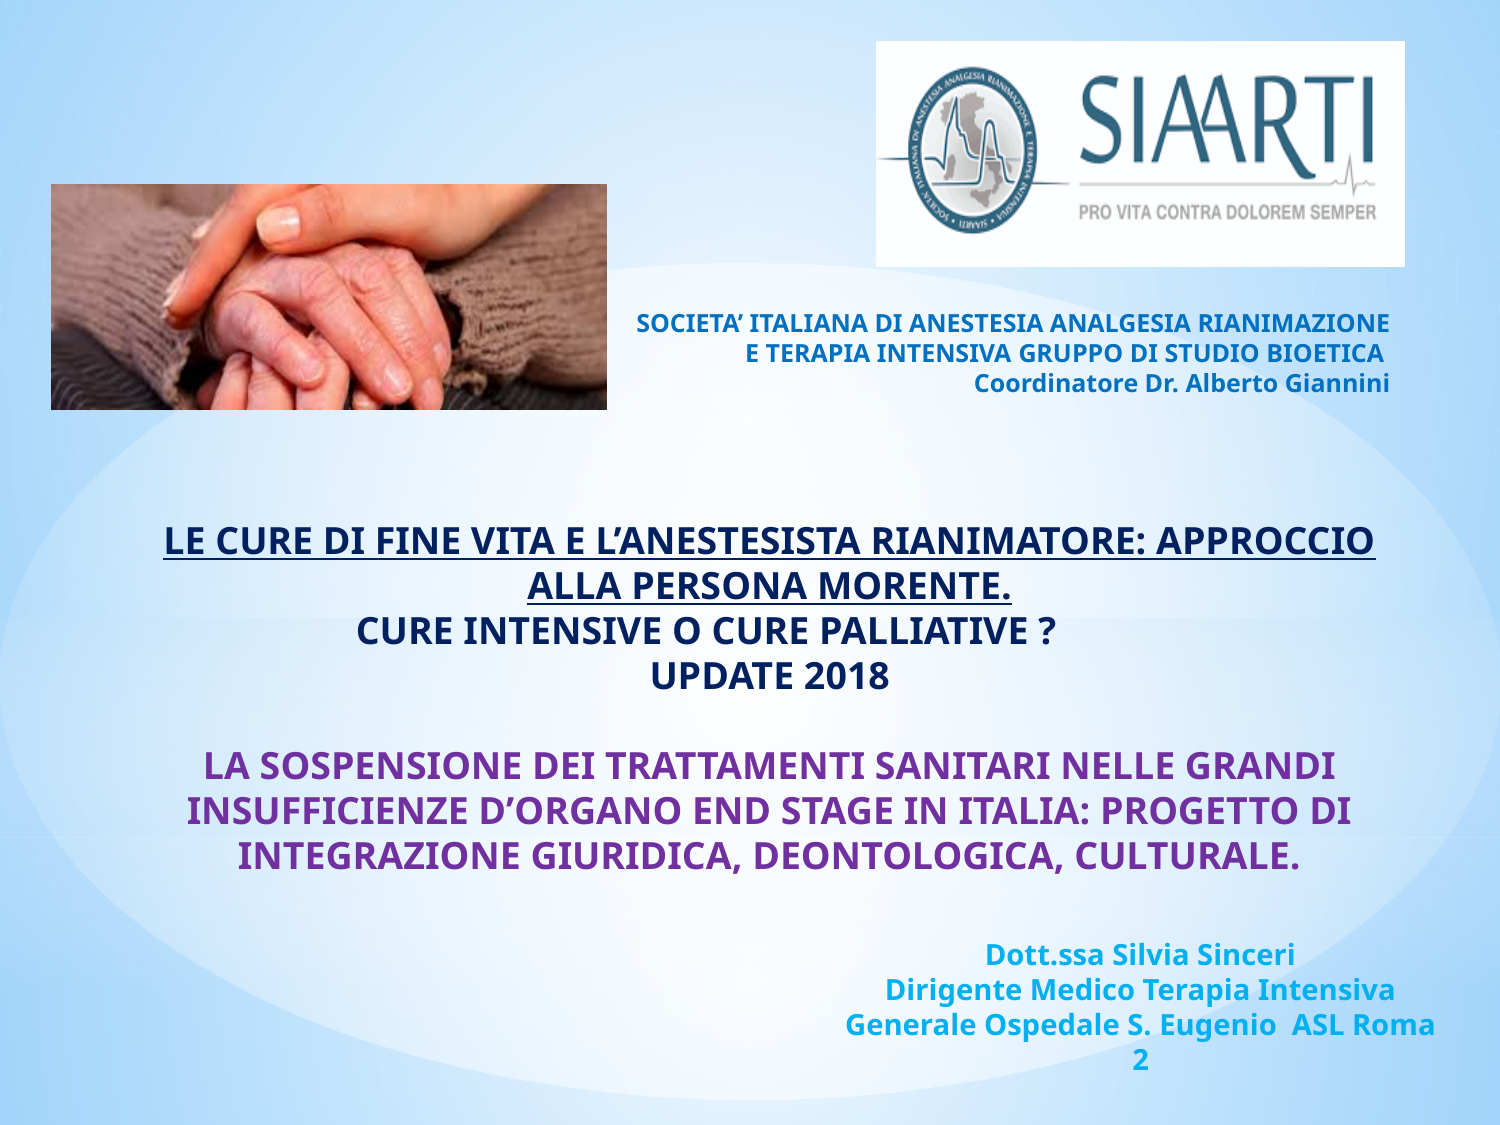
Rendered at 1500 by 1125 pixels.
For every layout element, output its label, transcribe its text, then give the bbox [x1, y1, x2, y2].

text_box SOCIETA’ ITALIANA DI ANESTESIA ANALGESIA RIANIMAZIONE E TERAPIA INTENSIVA GRUPPO DI STUDIO BIOETICA Coordinatore Dr. Alberto Giannini LE CURE DI FINE VITA E L’ANESTESISTA RIANIMATORE: APPROCCIO ALLA PERSONA MORENTE. CURE INTENSIVE O CURE PALLIATIVE ? UPDATE 2018 LA SOSPENSIONE DEI TRATTAMENTI SANITARI NELLE GRANDI INSUFFICIENZE D’ORGANO END STAGE IN ITALIA: PROGETTO DI INTEGRAZIONE GIURIDICA, DEONTOLOGICA, CULTURALE. [133, 300, 1406, 930]
picture [50, 184, 607, 410]
text_box Dott.ssa Silvia Sinceri Dirigente Medico Terapia Intensiva Generale Ospedale S. Eugenio ASL Roma 2 [827, 928, 1454, 1084]
picture [324, 532, 915, 594]
picture [876, 41, 1406, 267]
